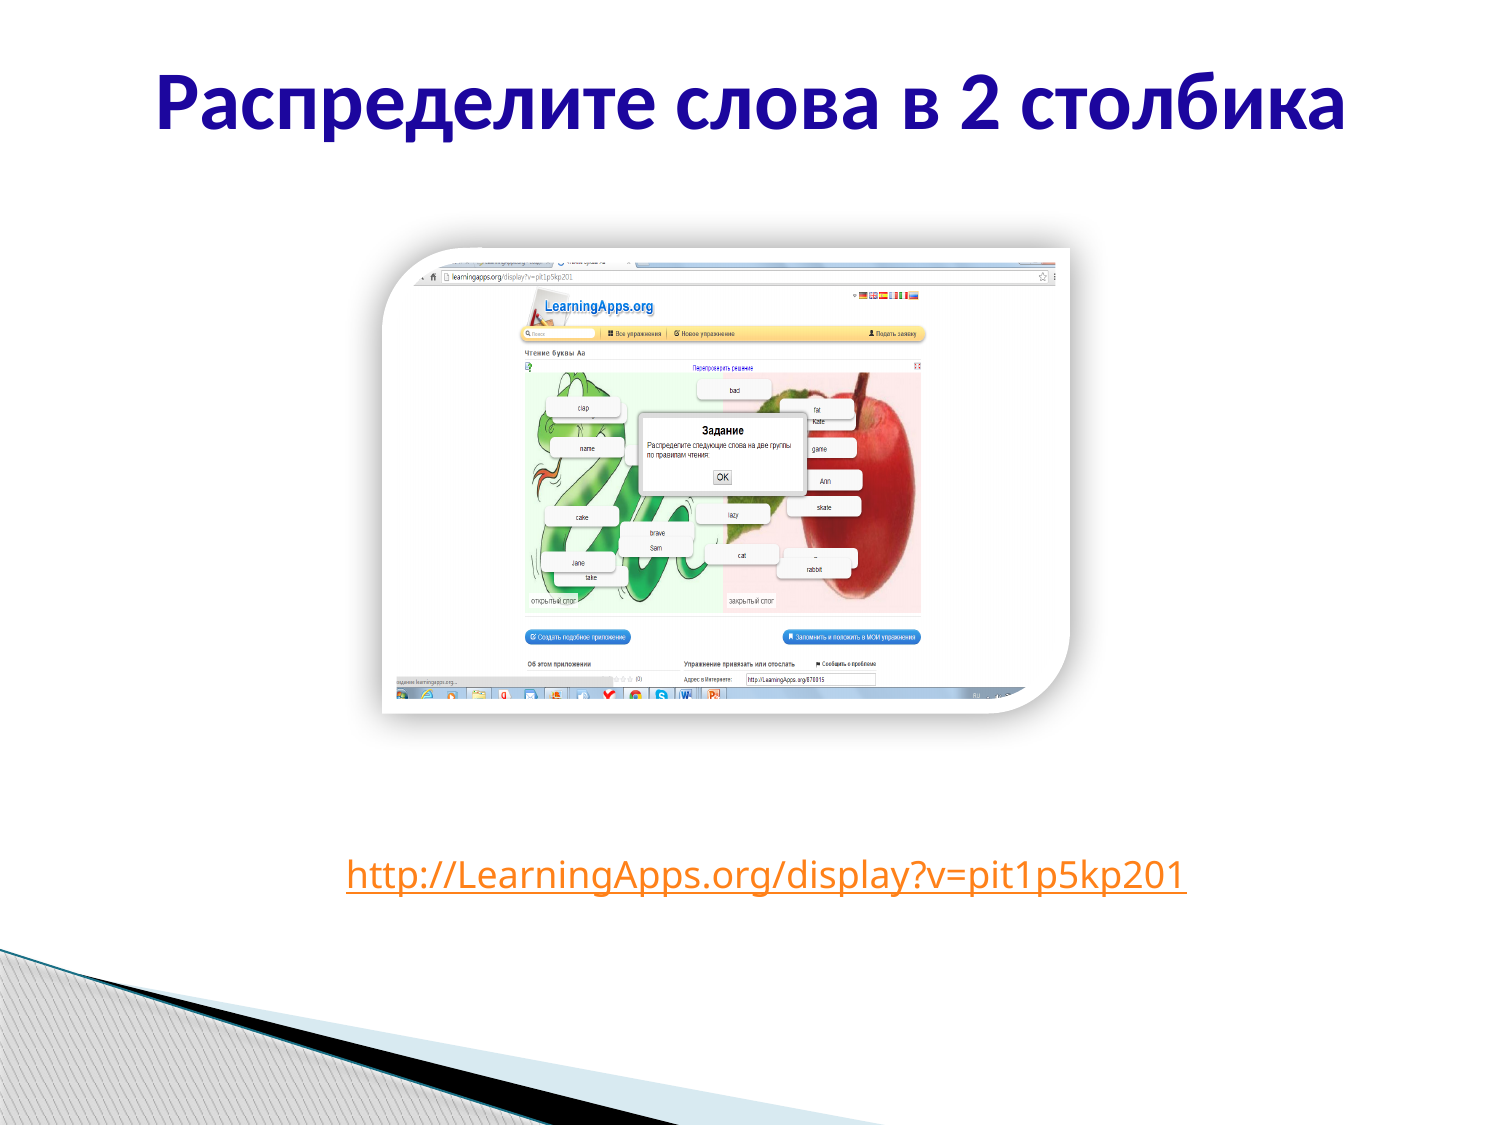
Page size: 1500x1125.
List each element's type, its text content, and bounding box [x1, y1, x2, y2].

title Распределите слова в 2 столбика [76, 42, 1427, 149]
text_box http://LearningApps.org/display?v=pit1p5kp201 [194, 798, 1329, 910]
picture [389, 255, 1063, 707]
